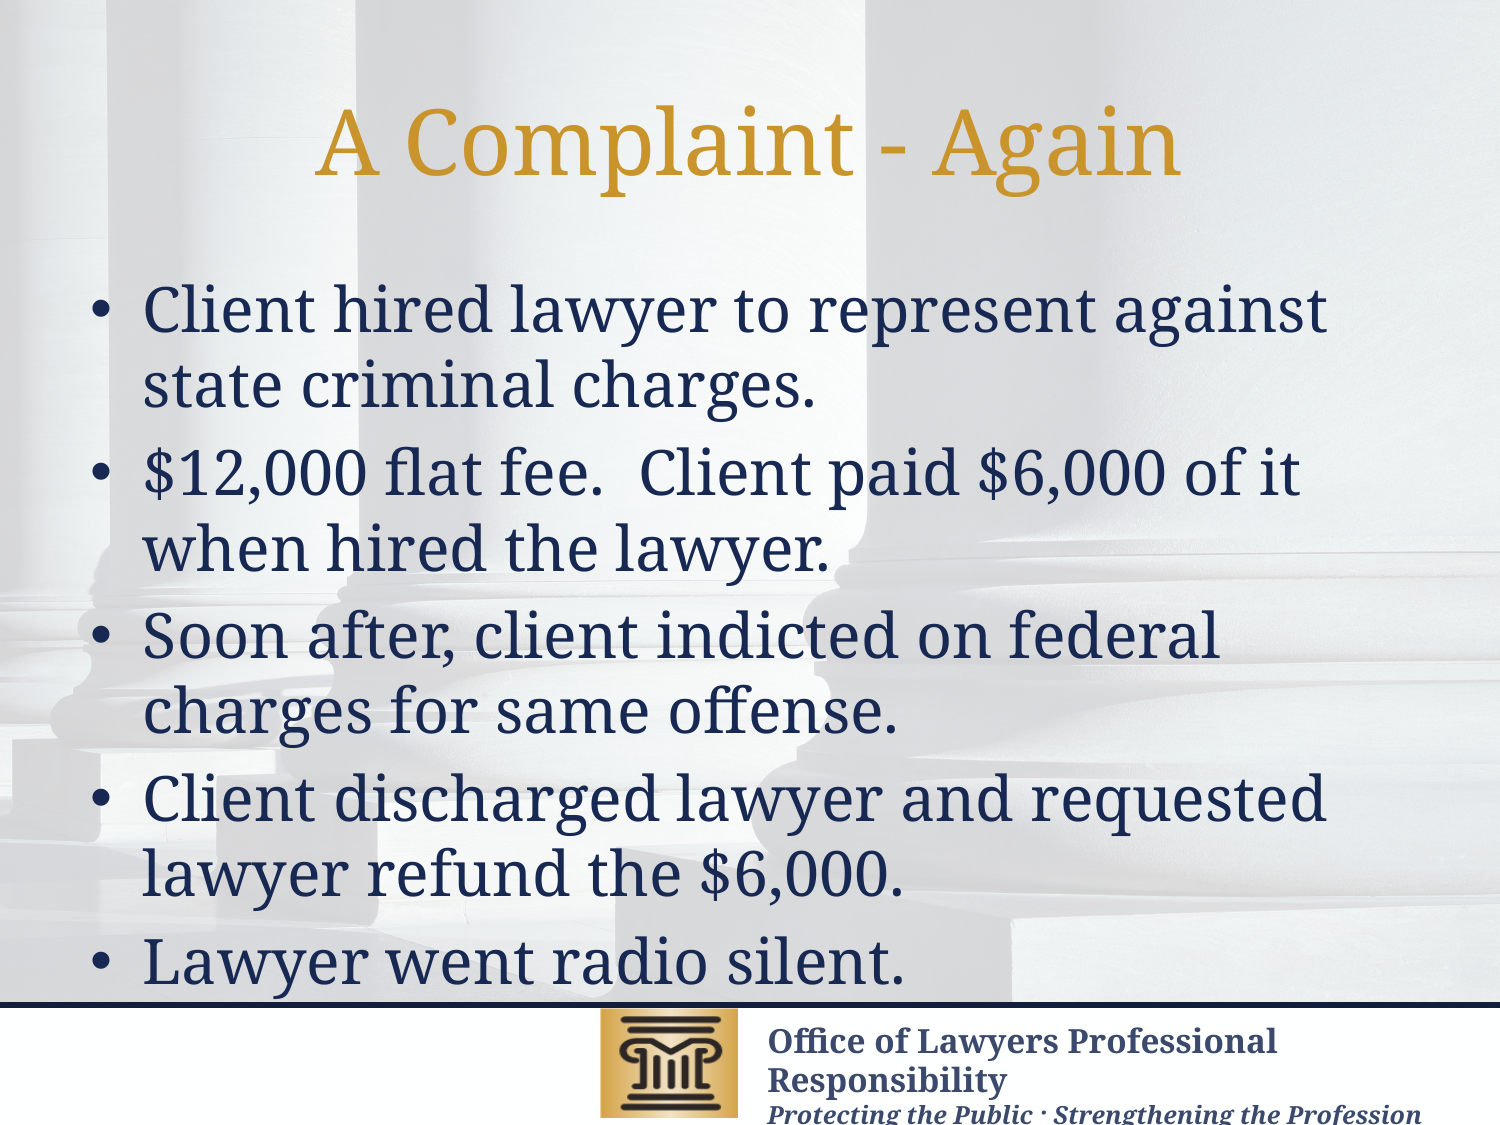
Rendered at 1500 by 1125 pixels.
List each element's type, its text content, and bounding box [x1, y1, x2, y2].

title A Complaint - Again [75, 45, 1425, 233]
list Client hired lawyer to represent against state criminal charges. $12,000 flat fee. Client paid $6,000 of it when hired the lawyer. Soon after, client indicted on federal charges for same offense. Client discharged lawyer and requested lawyer refund the $6,000. Lawyer went radio silent. [75, 262, 1425, 1005]
picture [600, 1008, 738, 1118]
